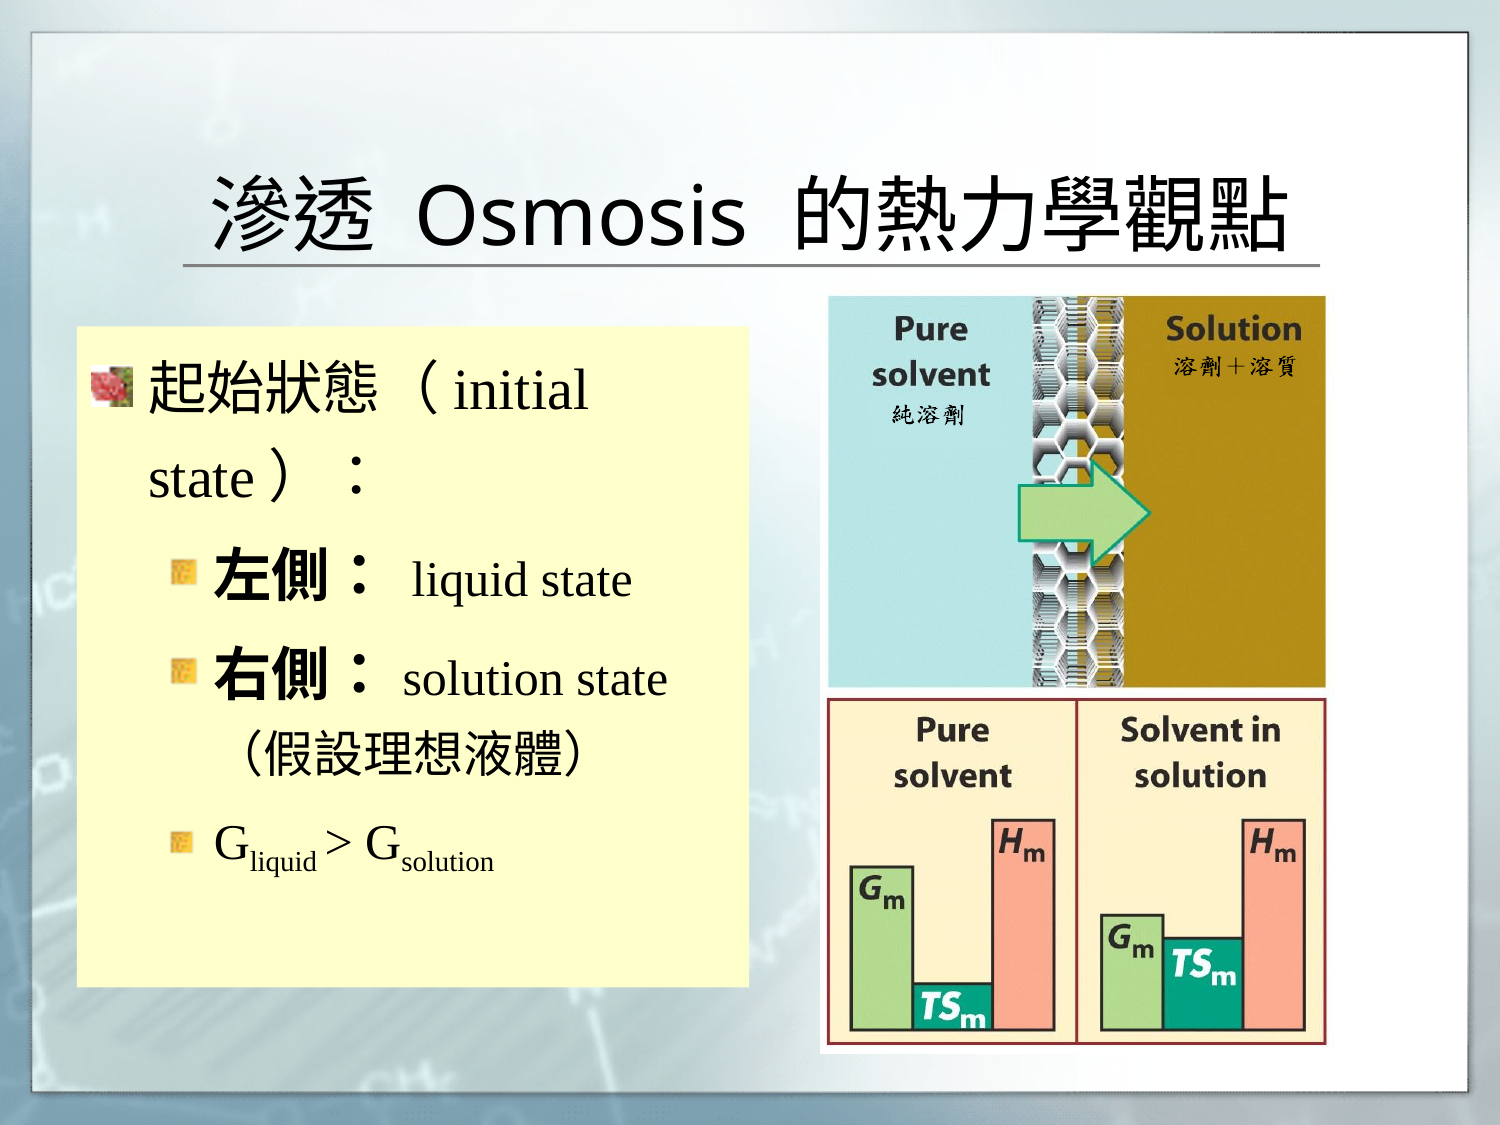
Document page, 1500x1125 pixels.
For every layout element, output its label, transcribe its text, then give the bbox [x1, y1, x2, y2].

list 起始狀態（initial state）： 左側： liquid state 右側：solution state（假設理想液體） Gliquid > Gsolution [76, 326, 750, 988]
picture [0, 288, 1500, 1125]
picture [0, 0, 1500, 137]
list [820, 287, 1335, 1054]
title 滲透 Osmosis 的熱力學觀點 [0, 137, 1500, 288]
